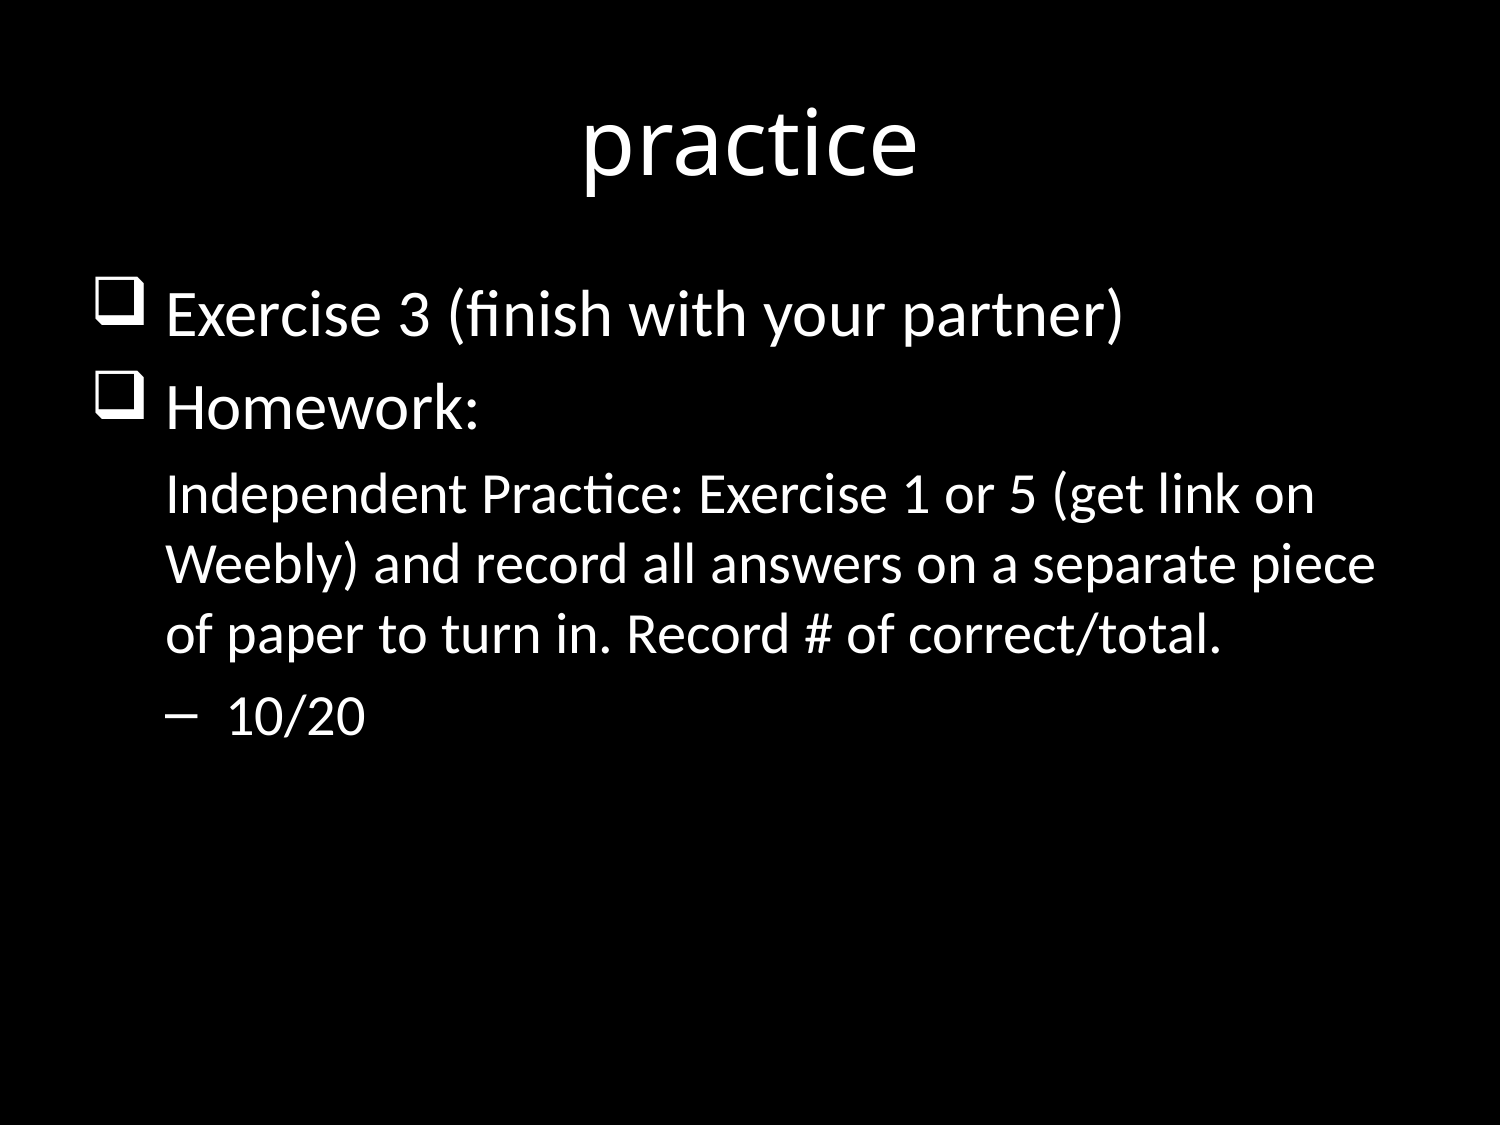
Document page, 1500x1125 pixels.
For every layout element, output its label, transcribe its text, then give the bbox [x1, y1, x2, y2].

title practice [75, 45, 1425, 233]
list Exercise 3 (finish with your partner) Homework: Independent Practice: Exercise 1 or 5 (get link on Weebly) and record all answers on a separate piece of paper to turn in. Record # of correct/total. 10/20 [75, 262, 1425, 1005]
